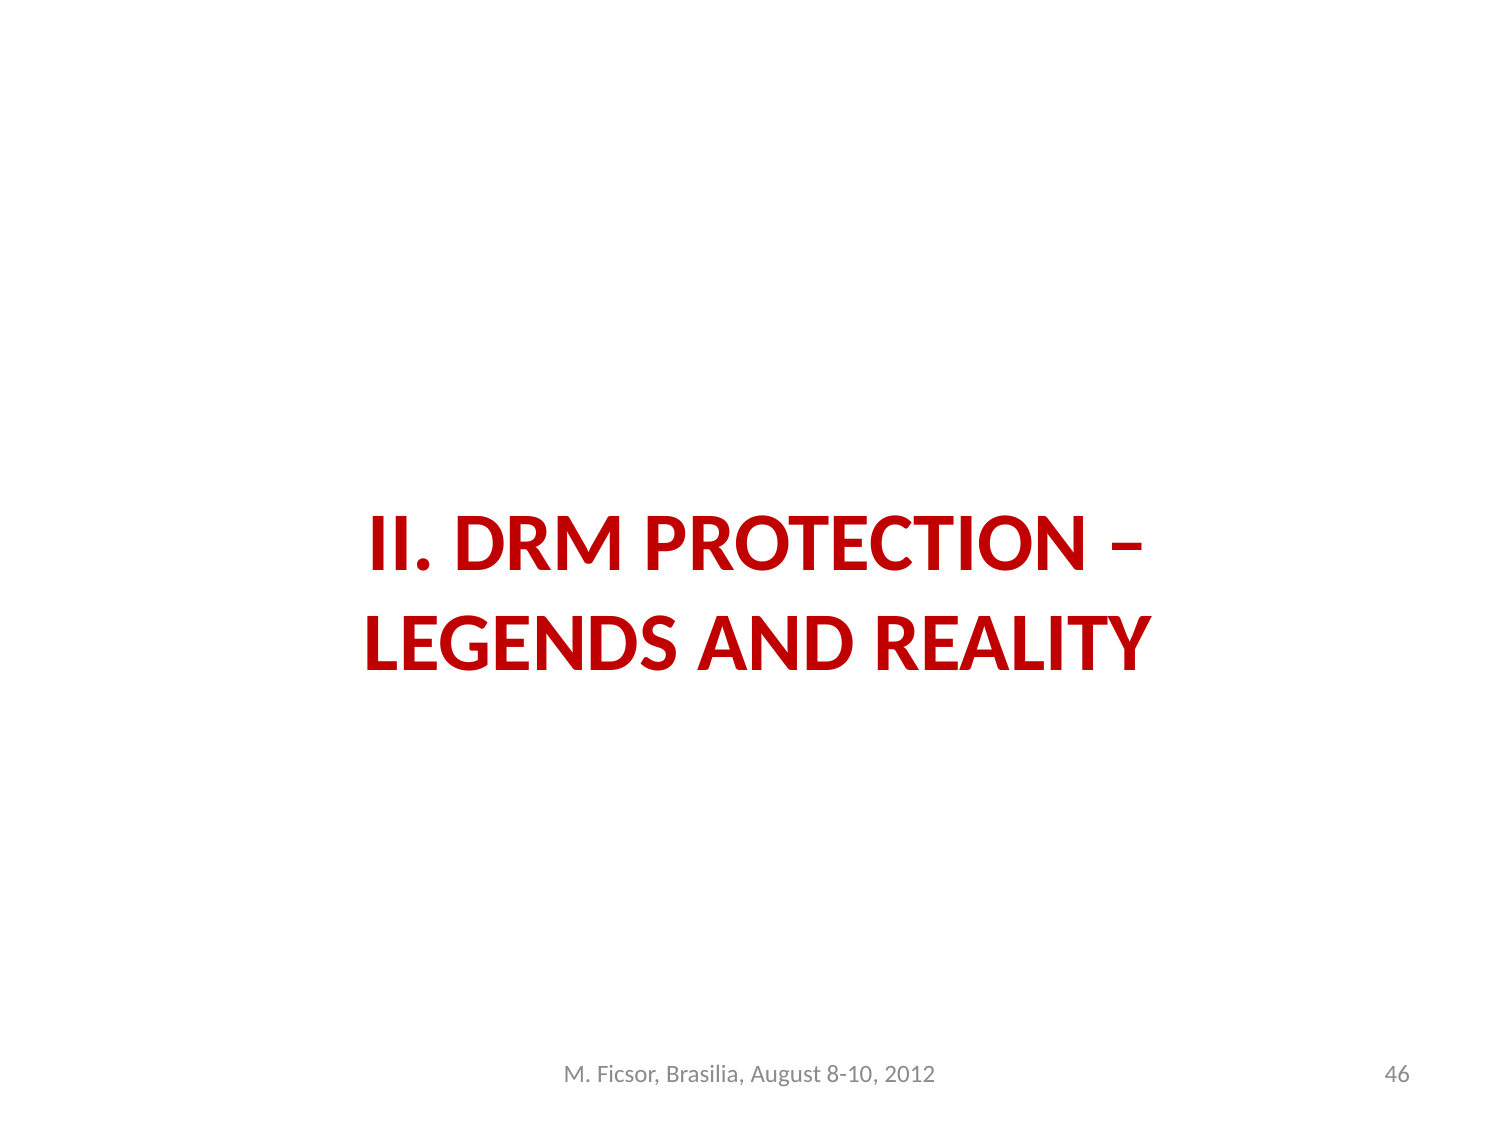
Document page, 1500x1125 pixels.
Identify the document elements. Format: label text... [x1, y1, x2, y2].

footer M. Ficsor, Brasilia, August 8-10, 2012 [512, 1042, 988, 1103]
slide_number 46 [1074, 1042, 1425, 1103]
text_box II. DRM PROTECTION – LEGENDS AND REALITY [171, 479, 1365, 695]
